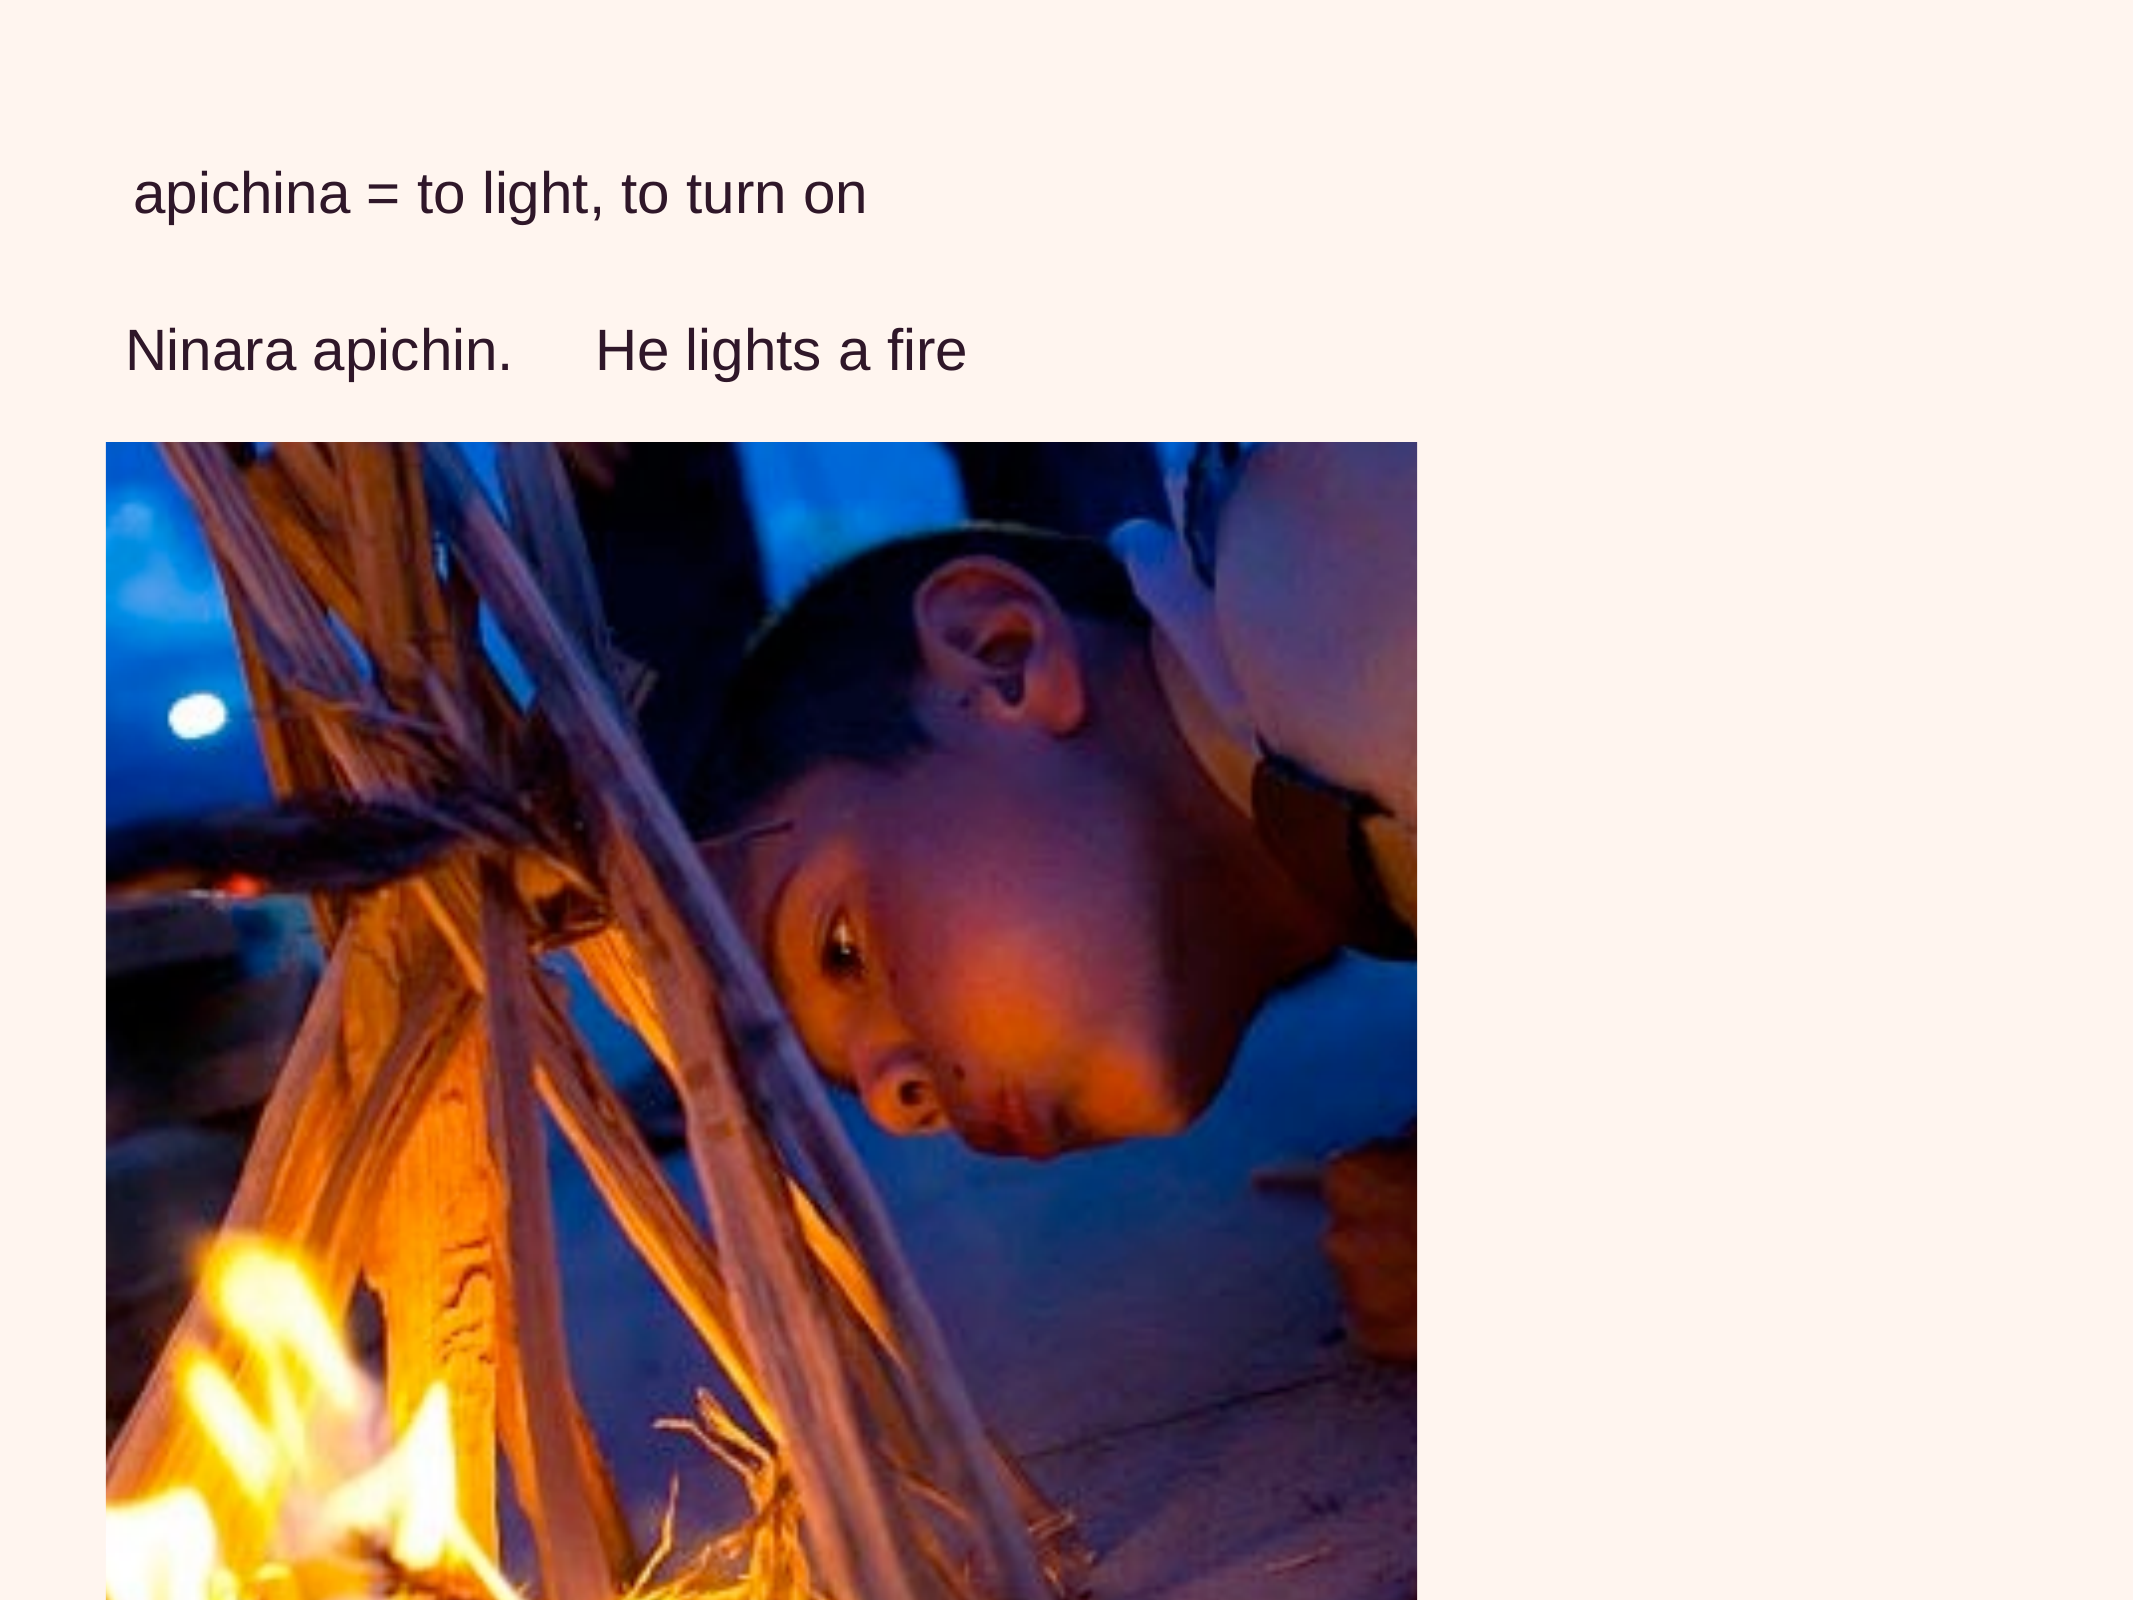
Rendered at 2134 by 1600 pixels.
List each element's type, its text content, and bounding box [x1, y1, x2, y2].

text_box apichina = to light, to turn on [125, 147, 1370, 234]
picture [105, 442, 1418, 1600]
text_box Ninara apichin. He lights a fire [116, 303, 1378, 391]
